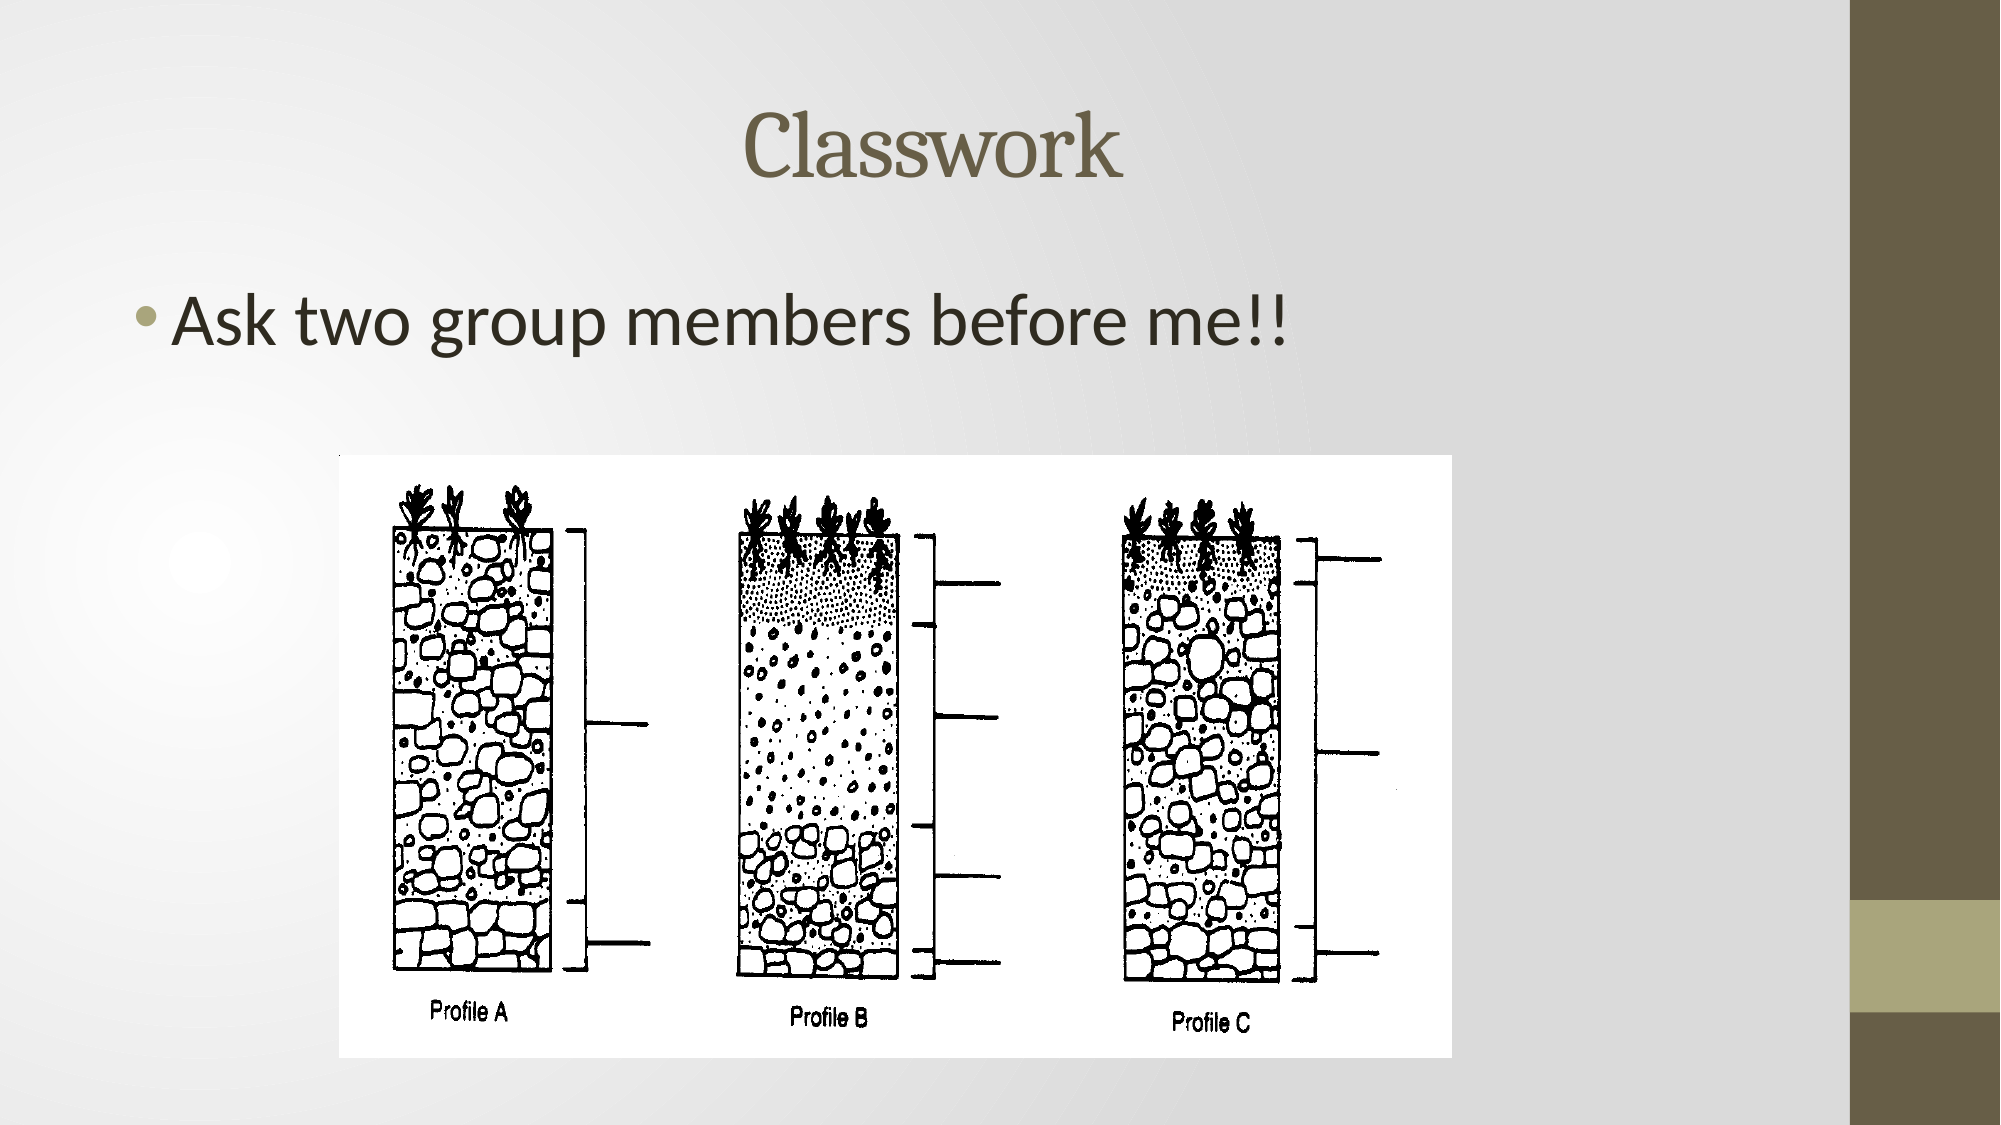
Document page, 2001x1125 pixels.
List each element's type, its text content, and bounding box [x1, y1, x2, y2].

title Classwork [99, 45, 1767, 233]
picture [338, 454, 1453, 1059]
list Ask two group members before me!! [99, 262, 1767, 1050]
